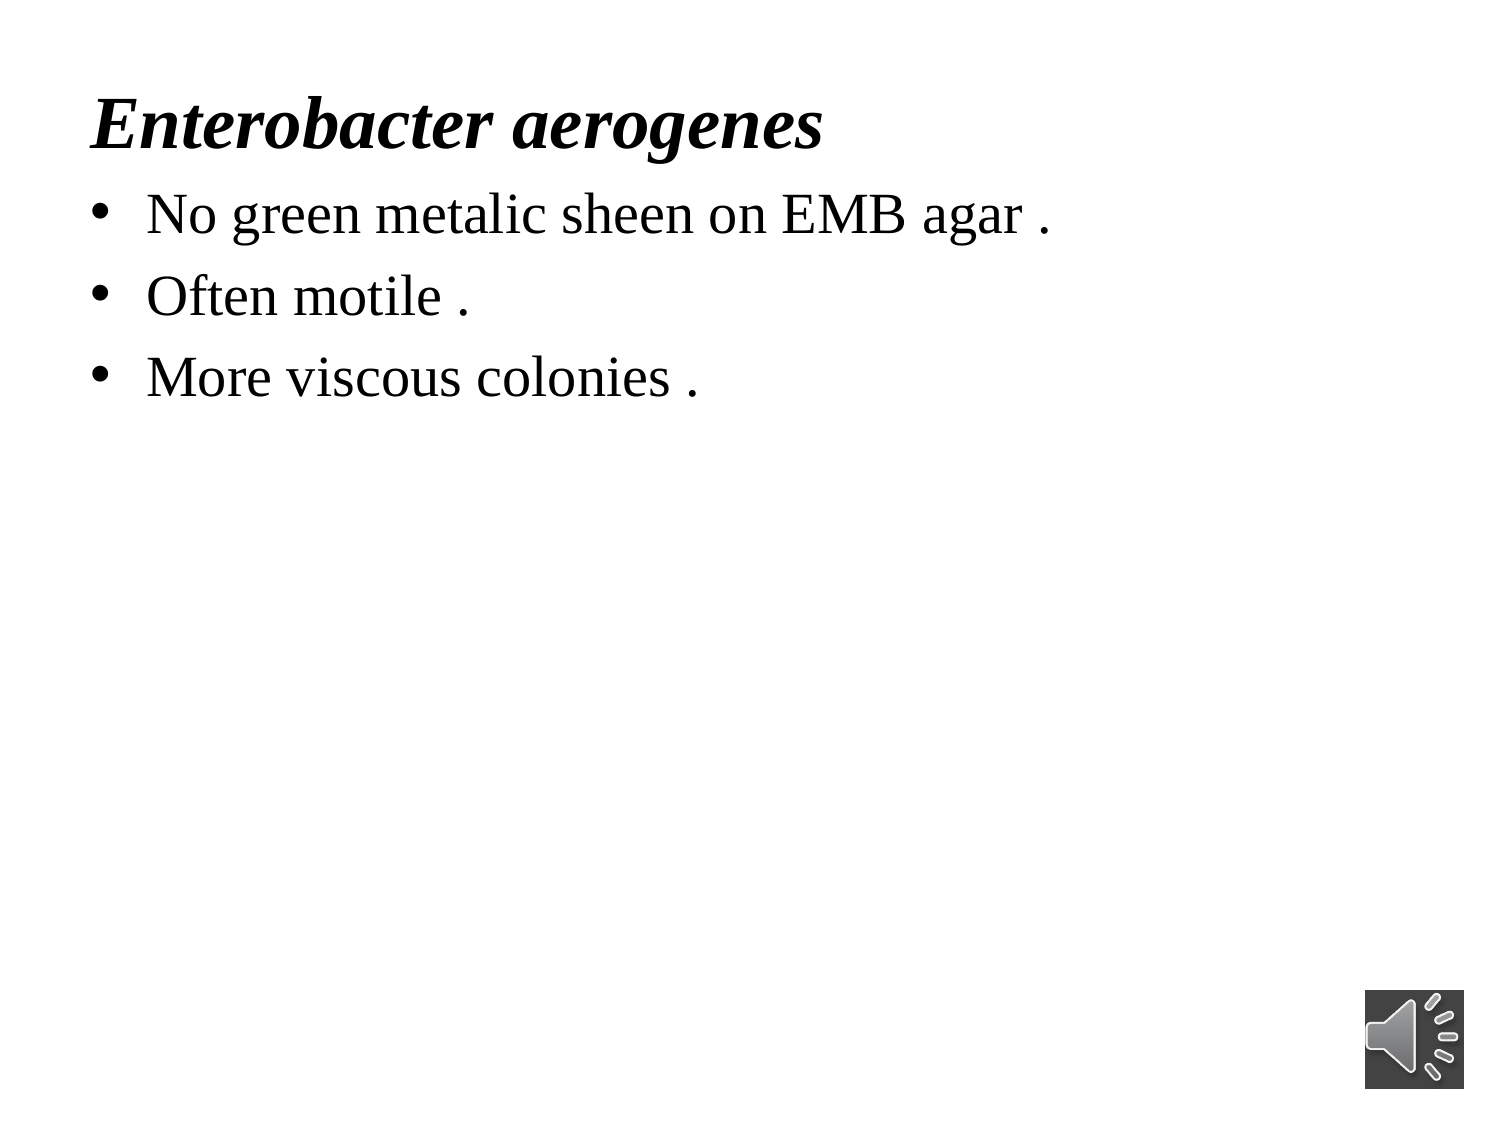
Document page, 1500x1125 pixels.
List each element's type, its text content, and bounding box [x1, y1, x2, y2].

picture [1364, 989, 1465, 1090]
list Enterobacter aerogenes No green metalic sheen on EMB agar . Often motile . More viscous colonies . [75, 66, 1425, 1059]
